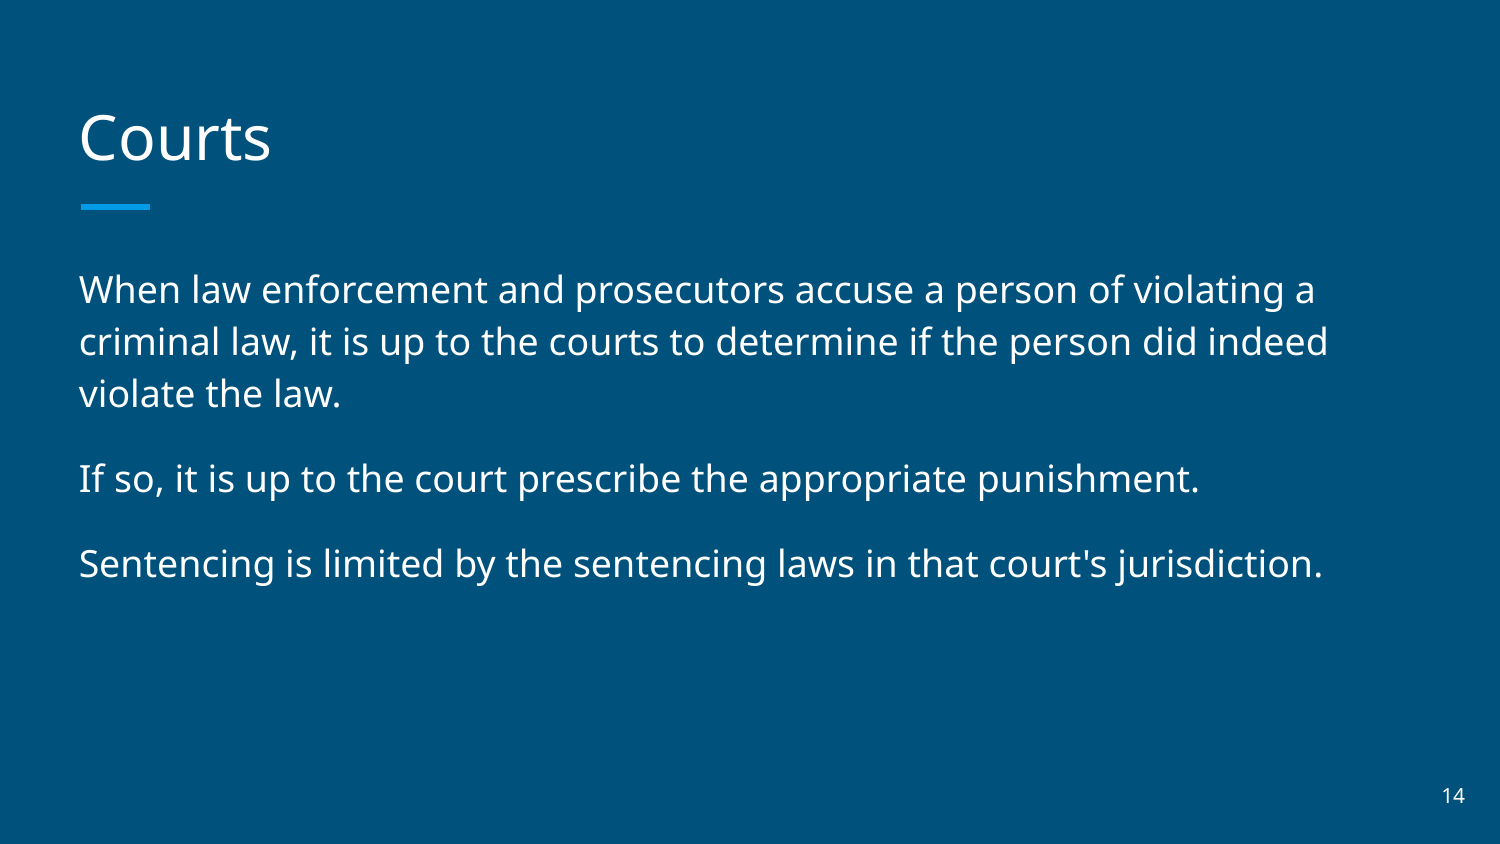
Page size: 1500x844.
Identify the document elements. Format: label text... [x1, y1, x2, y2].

title Courts [63, 75, 1437, 188]
slide_number ‹#› [1389, 764, 1480, 830]
list When law enforcement and prosecutors accuse a person of violating a criminal law, it is up to the courts to determine if the person did indeed violate the law. If so, it is up to the court prescribe the appropriate punishment. Sentencing is limited by the sentencing laws in that court's jurisdiction. [63, 244, 1437, 750]
